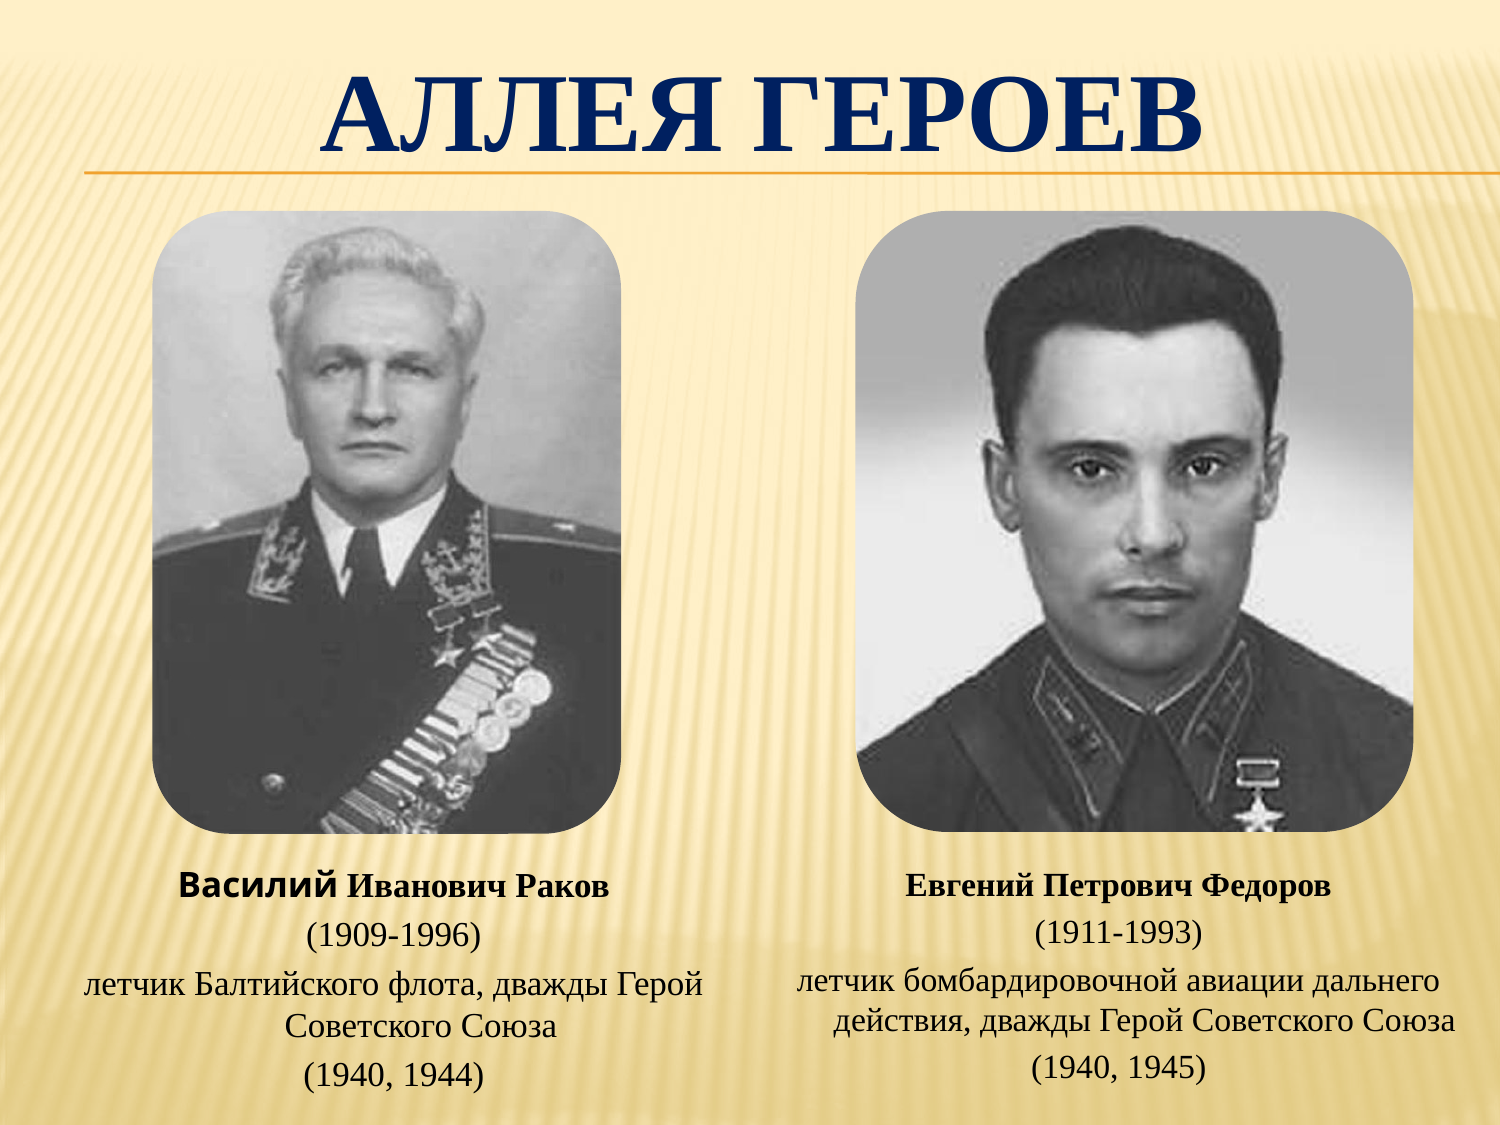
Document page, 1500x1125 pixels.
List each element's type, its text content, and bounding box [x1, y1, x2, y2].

list Василий Иванович Раков (1909-1996) летчик Балтийского флота, дважды Герой Советского Союза (1940, 1944) [50, 855, 738, 1102]
picture [151, 210, 622, 835]
list Евгений Петрович Федоров (1911-1993) летчик бомбардировочной авиации дальнего действия, дважды Герой Советского Союза (1940, 1945) [762, 855, 1475, 1125]
title Аллея Героев [49, 0, 1475, 213]
picture [855, 210, 1414, 833]
